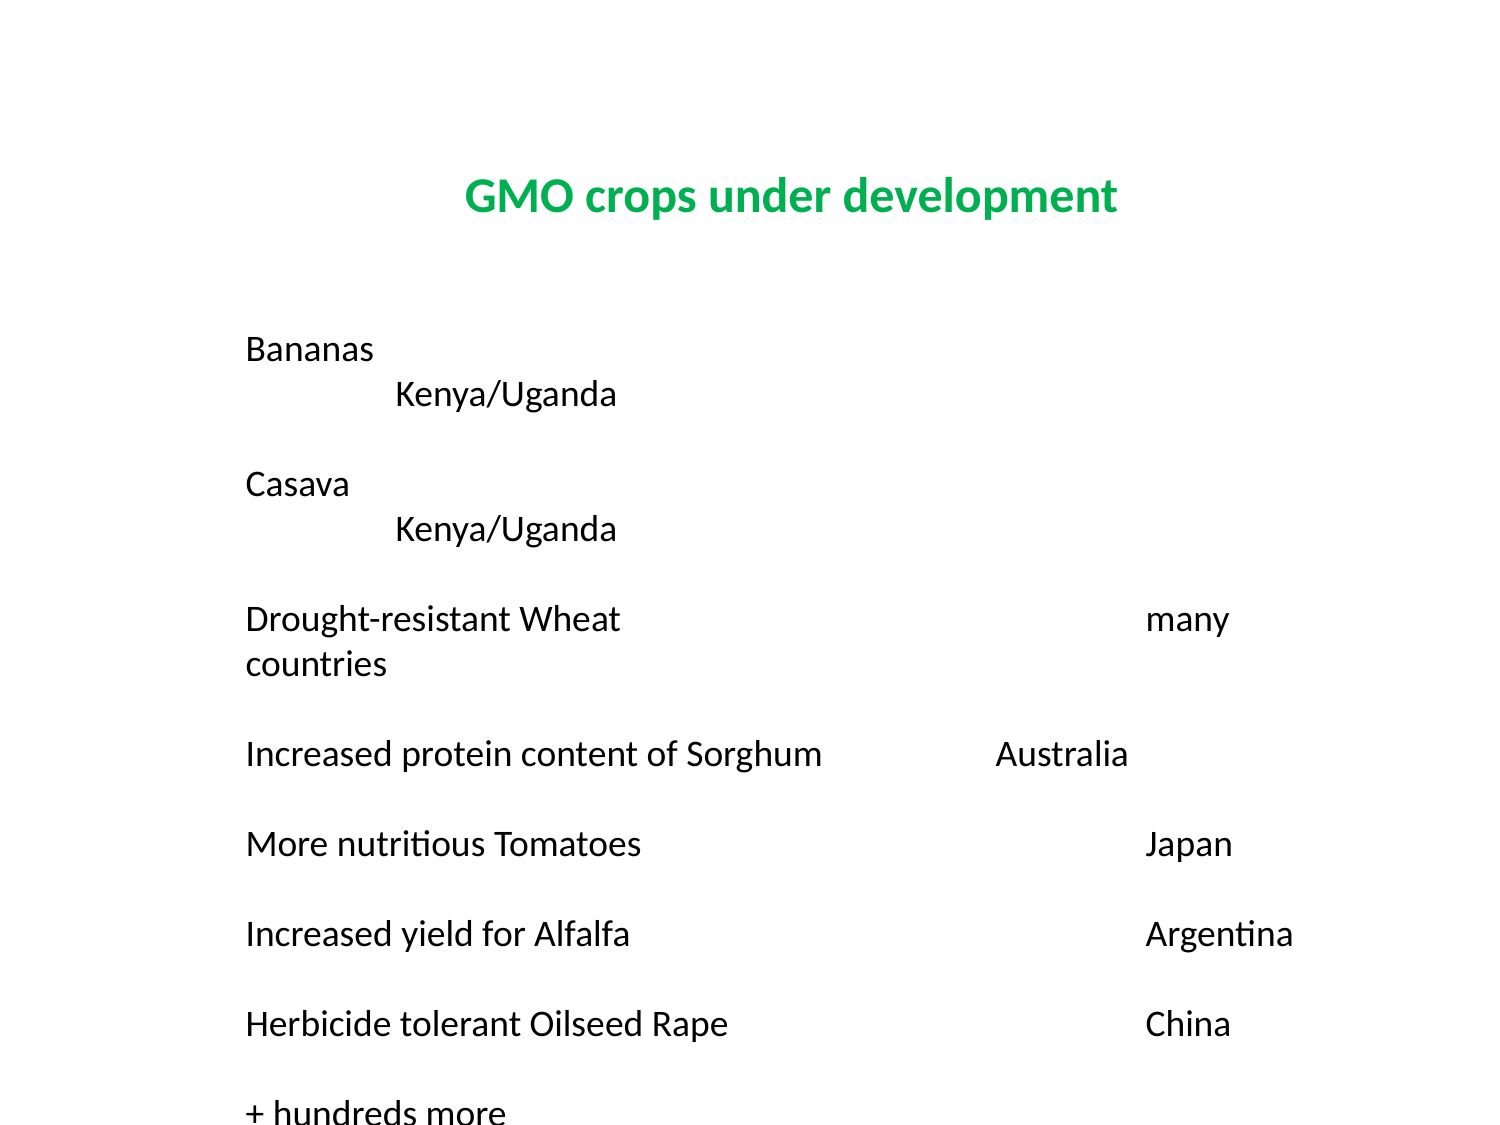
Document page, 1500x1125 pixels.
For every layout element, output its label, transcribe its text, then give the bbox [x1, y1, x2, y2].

text_box GMO crops under development [449, 154, 1170, 230]
text_box Bananas Kenya/Uganda Casava Kenya/Uganda Drought-resistant Wheat many countries Increased protein content of Sorghum Australia More nutritious Tomatoes Japan Increased yield for Alfalfa Argentina Herbicide tolerant Oilseed Rape China + hundreds more [230, 316, 1369, 1125]
